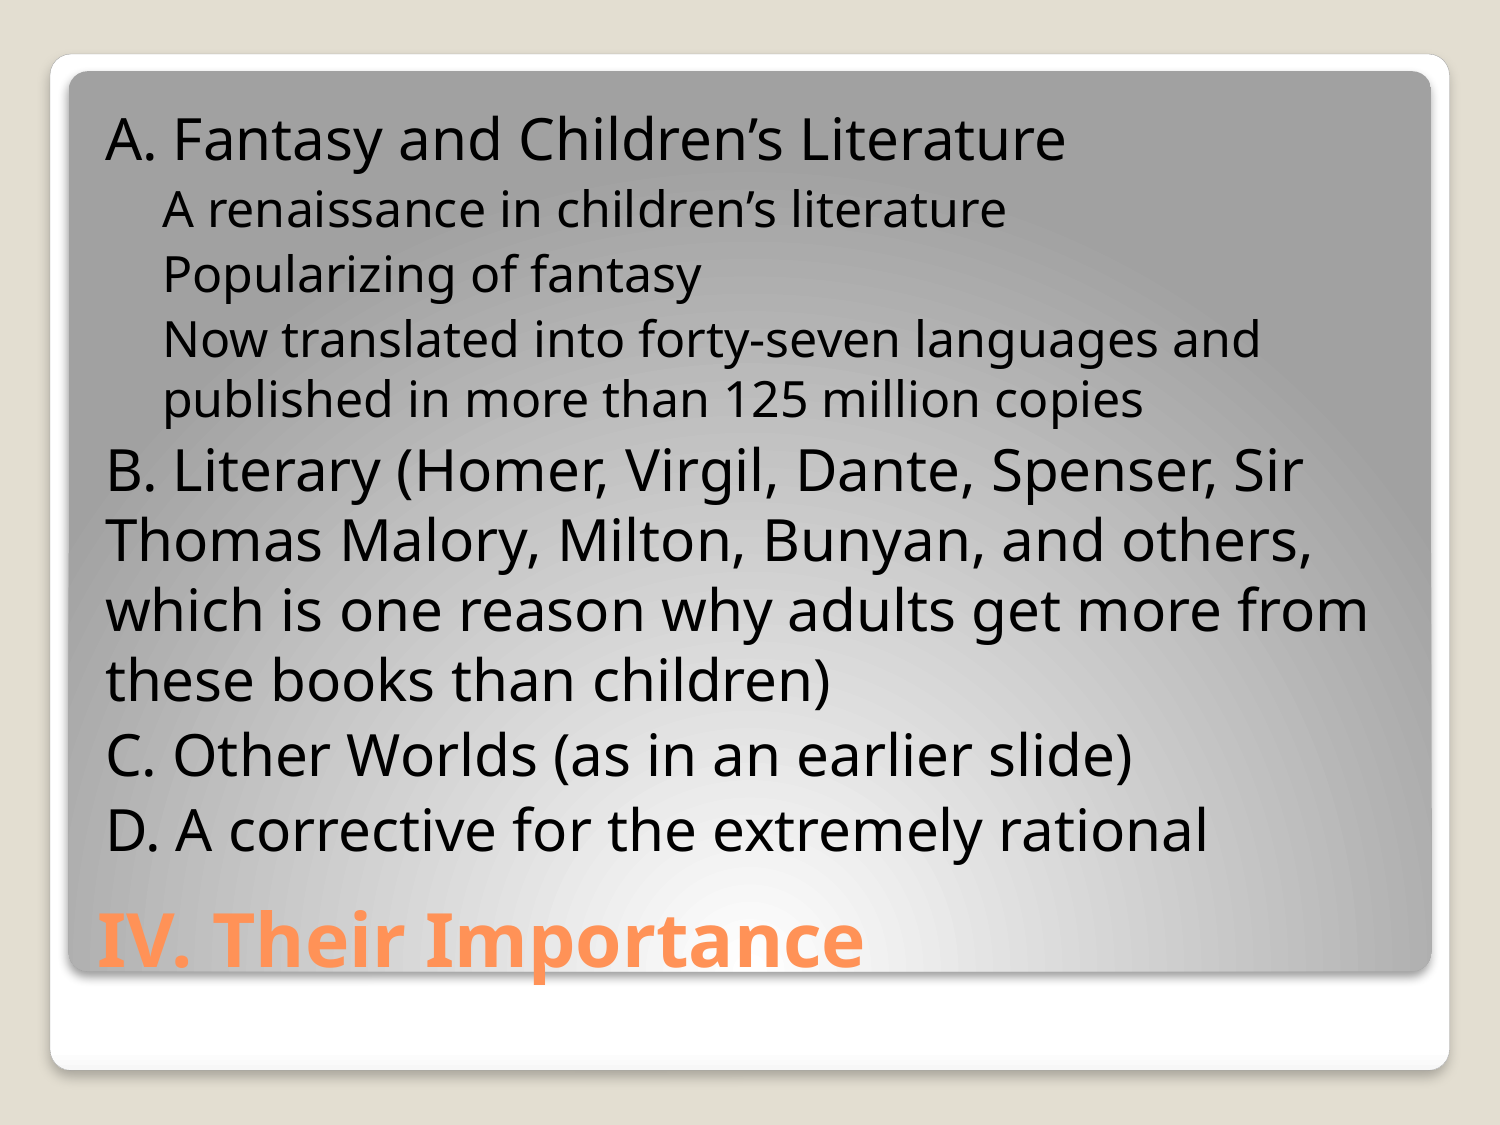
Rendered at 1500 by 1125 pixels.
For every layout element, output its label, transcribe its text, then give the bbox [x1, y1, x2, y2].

title IV. Their Importance [82, 817, 1425, 990]
list A. Fantasy and Children’s Literature A renaissance in children’s literature Popularizing of fantasy Now translated into forty-seven languages and published in more than 125 million copies B. Literary (Homer, Virgil, Dante, Spenser, Sir Thomas Malory, Milton, Bunyan, and others, which is one reason why adults get more from these books than children) C. Other Worlds (as in an earlier slide) D. A corrective for the extremely rational [75, 87, 1418, 888]
